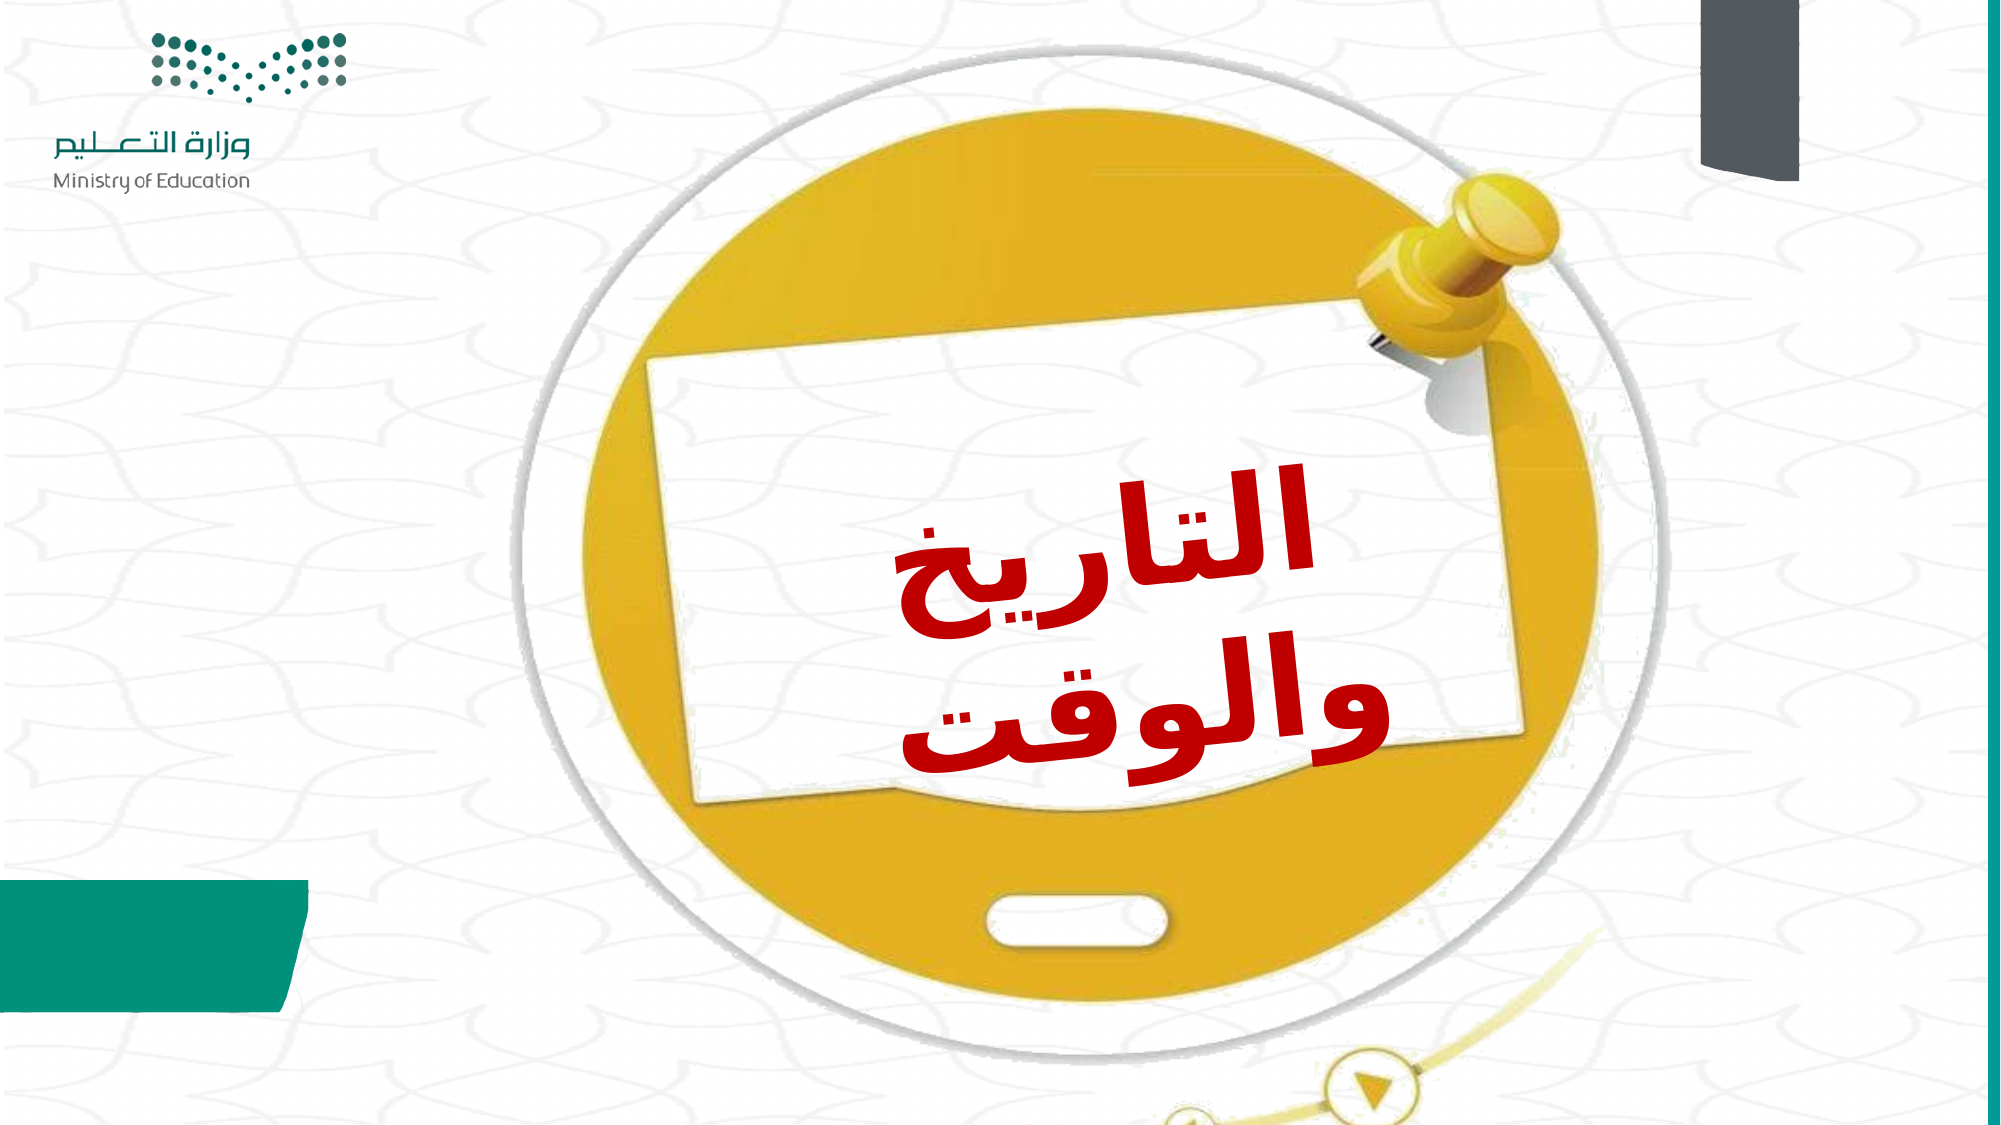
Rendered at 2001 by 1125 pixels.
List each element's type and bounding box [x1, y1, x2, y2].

text_box [491, 28, 1714, 1125]
picture [0, 0, 2001, 1125]
